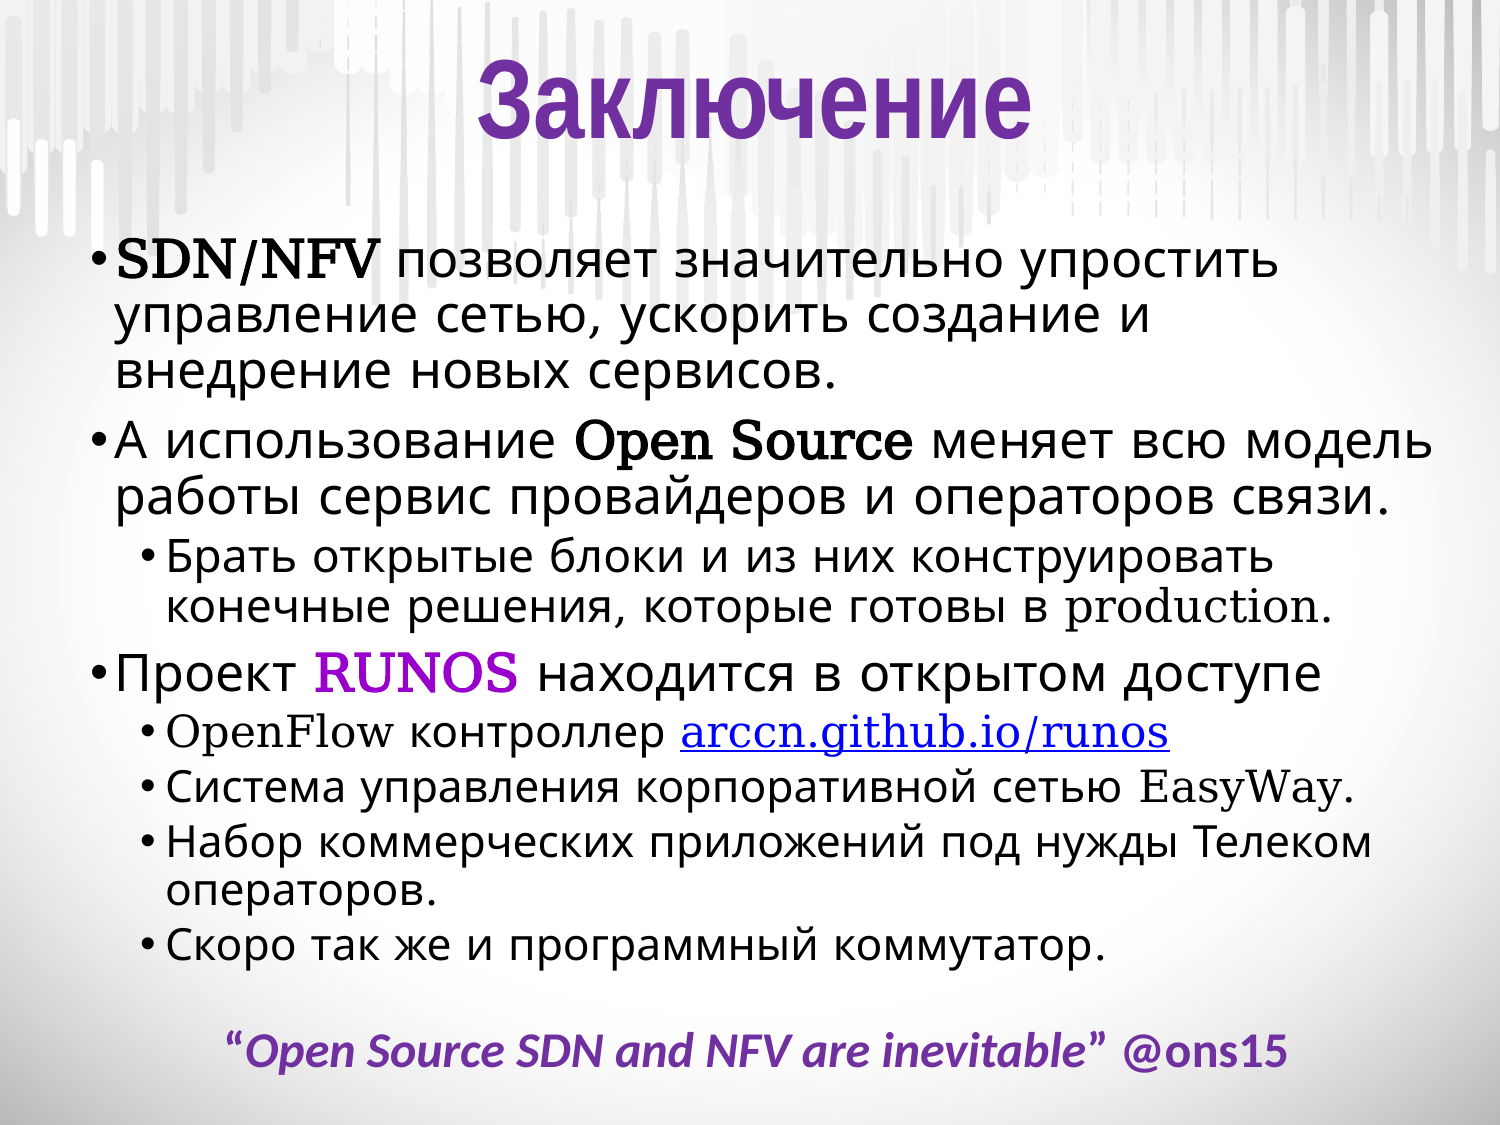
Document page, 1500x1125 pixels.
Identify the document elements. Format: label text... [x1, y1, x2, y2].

text_box “Open Source SDN and NFV are inevitable” @ons15 [87, 1009, 1425, 1125]
list SDN/NFV позволяет значительно упростить управление сетью, ускорить создание и внедрение новых сервисов. А использование Open Source меняет всю модель работы сервис провайдеров и операторов связи. Брать открытые блоки и из них конструировать конечные решения, которые готовы в production. Проект RUNOS находится в открытом доступе OpenFlow контроллер arccn.github.io/runos Система управления корпоративной сетью EasyWay. Набор коммерческих приложений под нужды Телеком операторов. Скоро так же и программный коммутатор. [75, 224, 1450, 1018]
title Заключение [108, 39, 1402, 171]
picture [0, 0, 1500, 1125]
